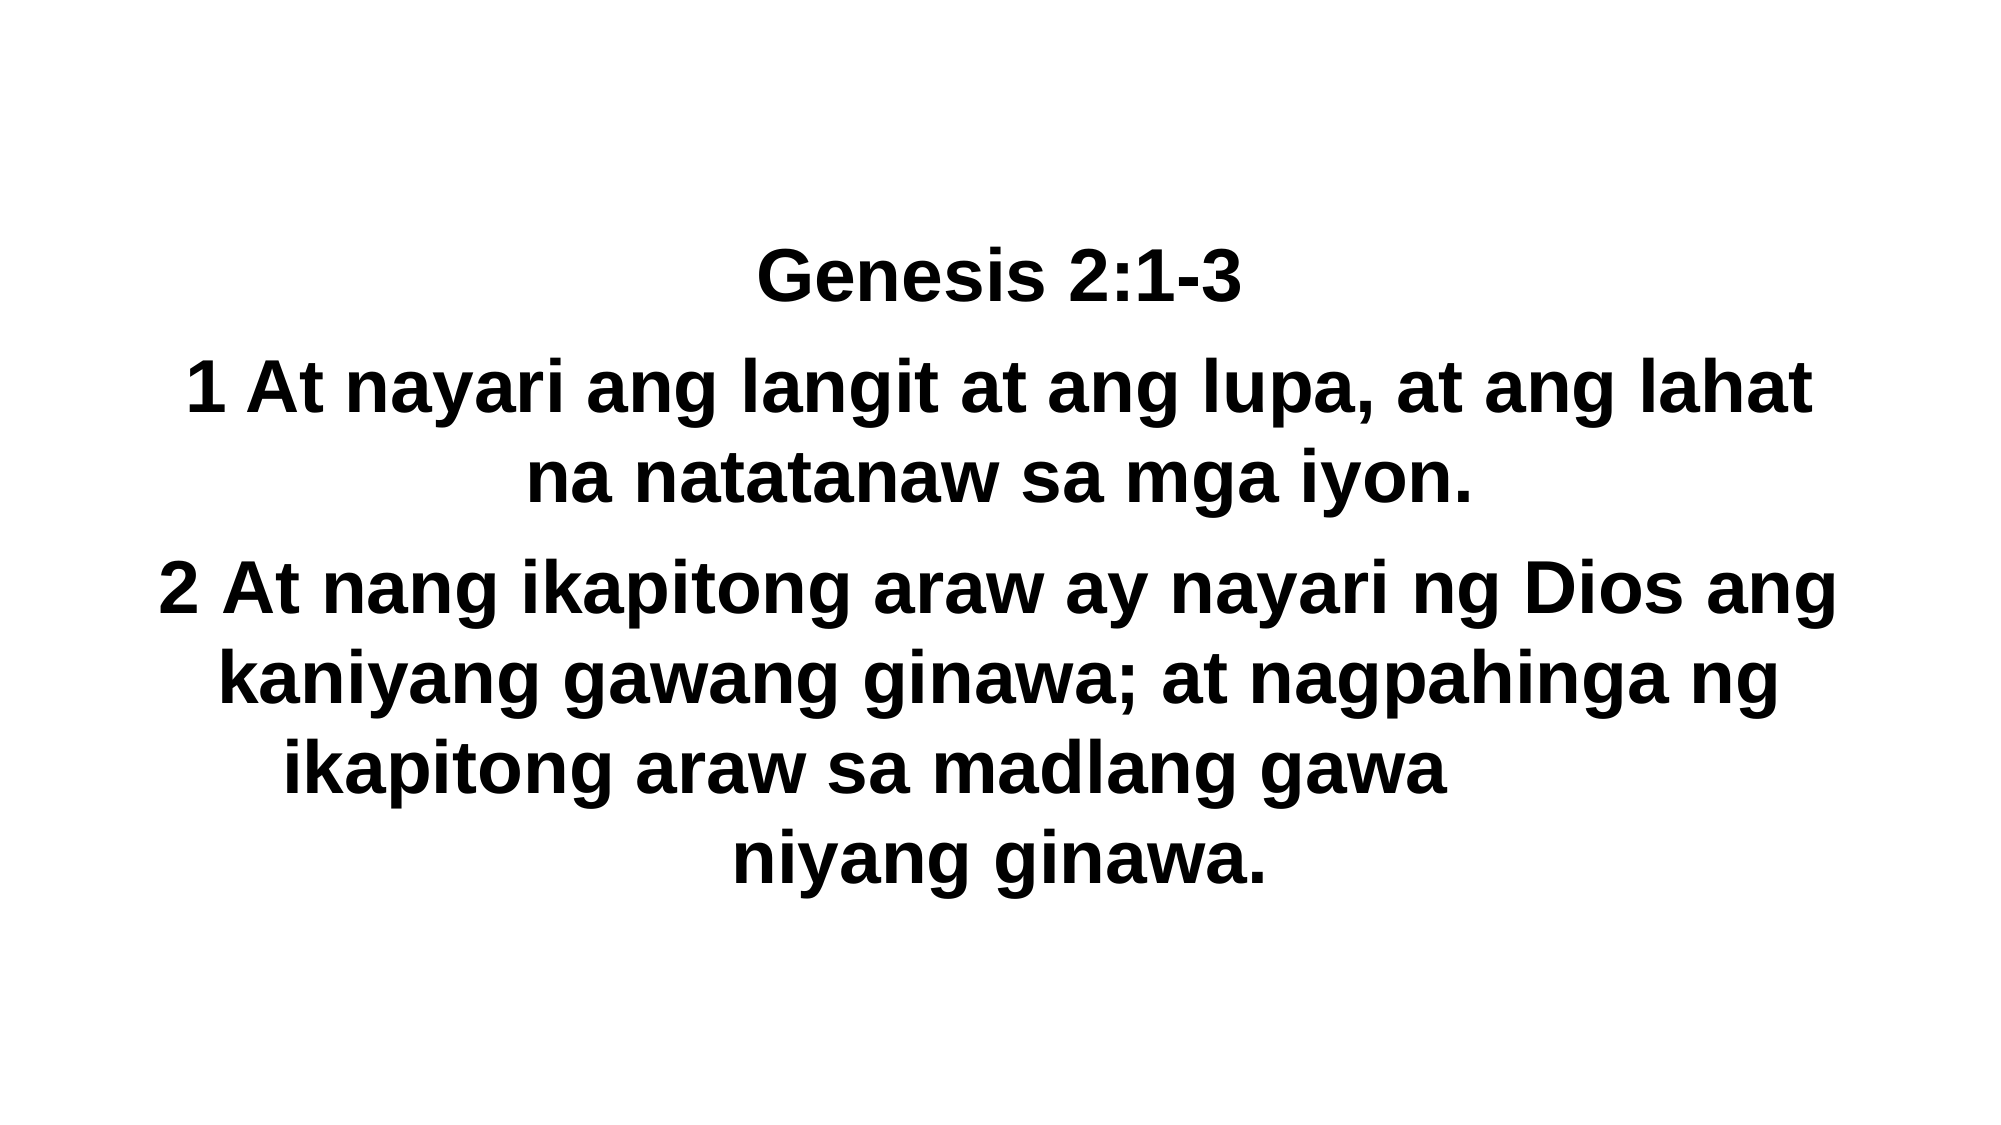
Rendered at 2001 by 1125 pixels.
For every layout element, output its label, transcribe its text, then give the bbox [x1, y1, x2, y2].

list Genesis 2:1-3 1 At nayari ang langit at ang lupa, at ang lahat na natatanaw sa mga iyon. 2 At nang ikapitong araw ay nayari ng Dios ang kaniyang gawang ginawa; at nagpahinga ng ikapitong araw sa madlang gawa niyang ginawa. [137, 129, 1863, 996]
